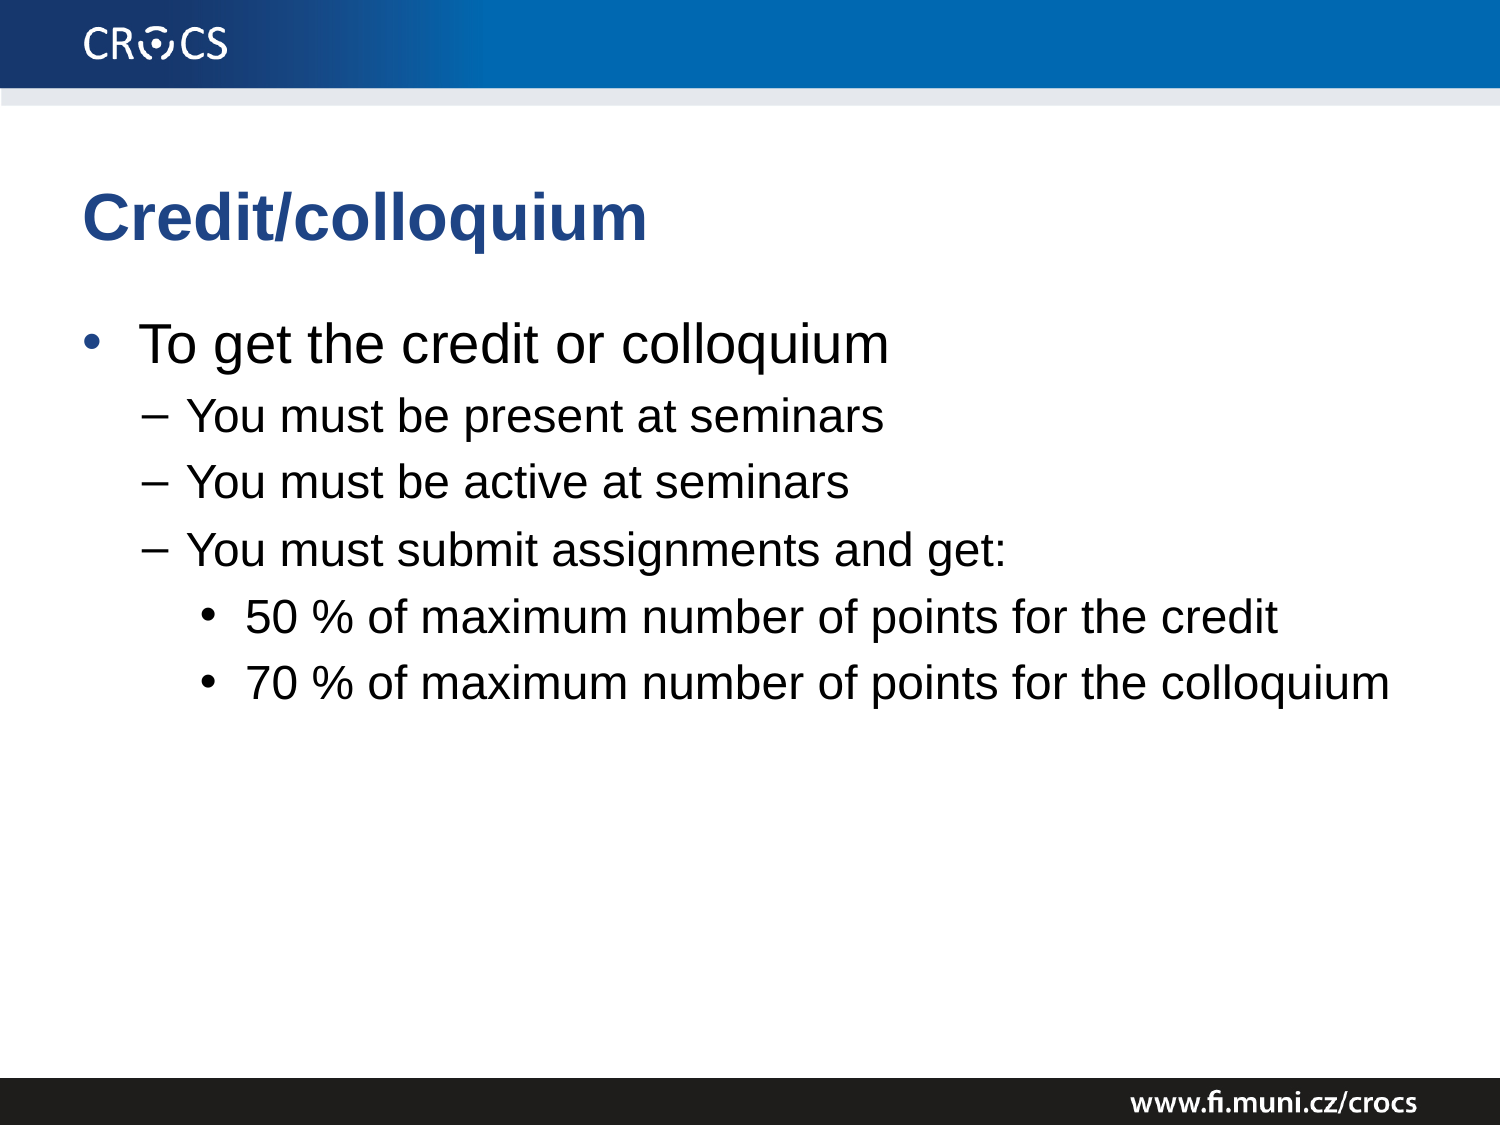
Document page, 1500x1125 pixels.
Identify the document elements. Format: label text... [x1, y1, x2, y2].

list To get the credit or colloquium You must be present at seminars You must be active at seminars You must submit assignments and get: 50 % of maximum number of points for the credit 70 % of maximum number of points for the colloquium [82, 307, 1433, 988]
title Credit/colloquium [82, 148, 1433, 279]
picture [0, 0, 1500, 1125]
